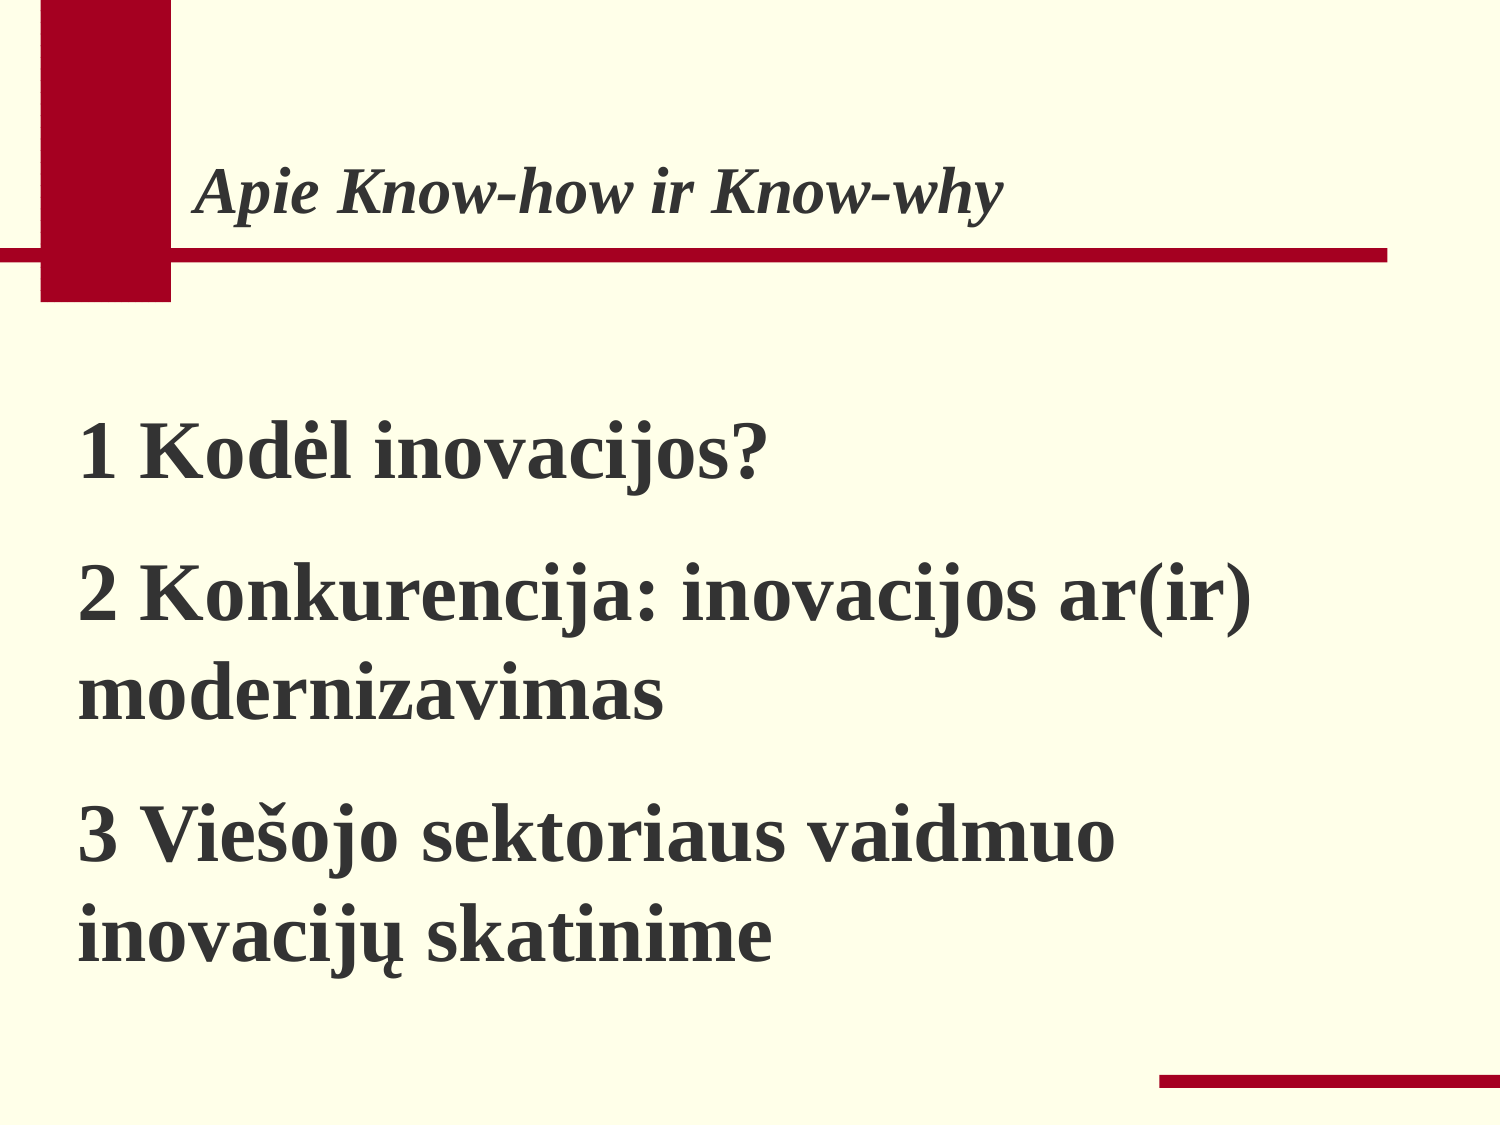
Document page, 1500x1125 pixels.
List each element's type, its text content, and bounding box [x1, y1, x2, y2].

text_box 1 Kodėl inovacijos? 2 Konkurencija: inovacijos ar(ir) modernizavimas 3 Viešojo sektoriaus vaidmuo inovacijų skatinime [62, 387, 1450, 986]
title Apie Know-how ir Know-why [179, 46, 1455, 235]
